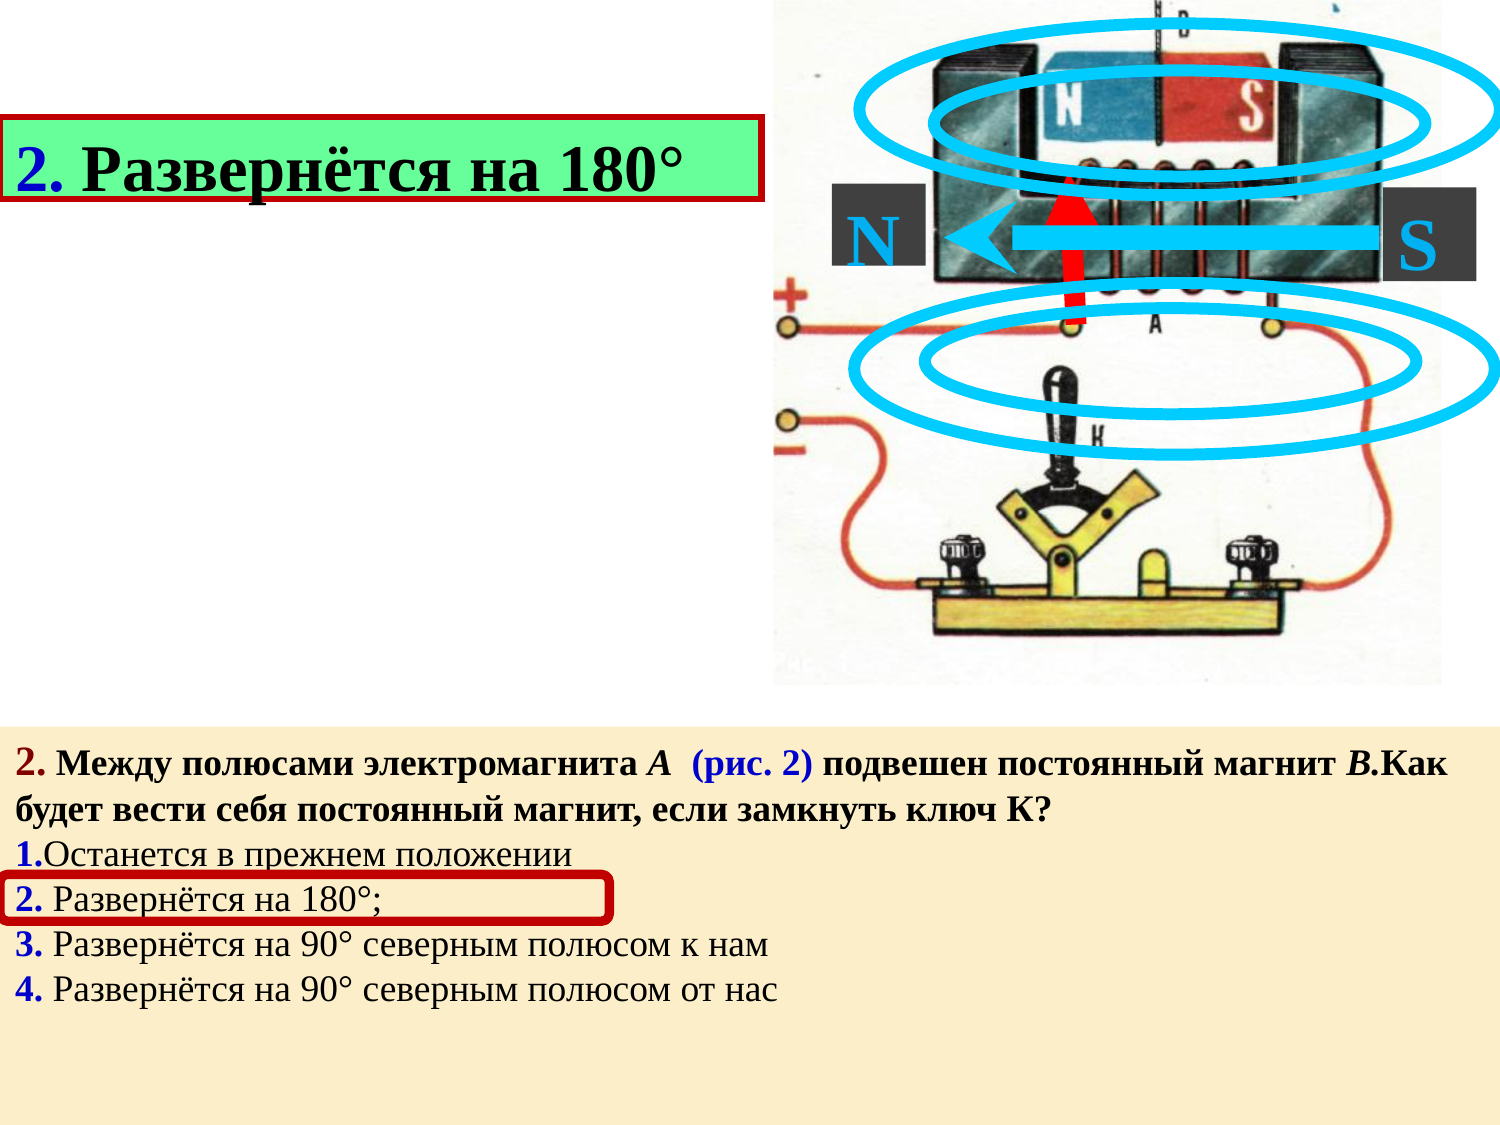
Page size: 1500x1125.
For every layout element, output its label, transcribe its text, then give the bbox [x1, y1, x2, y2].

text_box [0, 872, 612, 924]
text_box 2. Развернётся на 180° [0, 117, 762, 200]
picture [773, 0, 1442, 686]
text_box 2. Между полюсами электромагнита А (рис. 2) подвешен постоянный магнит В.Как будет вести себя постоянный магнит, если замкнуть ключ К? 1.Останется в прежнем положении 2. Развернётся на 180°; 3. Развернётся на 90° северным полюсом к нам 4. Развернётся на 90° северным полюсом от нас [0, 726, 1500, 1125]
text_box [853, 23, 1500, 455]
